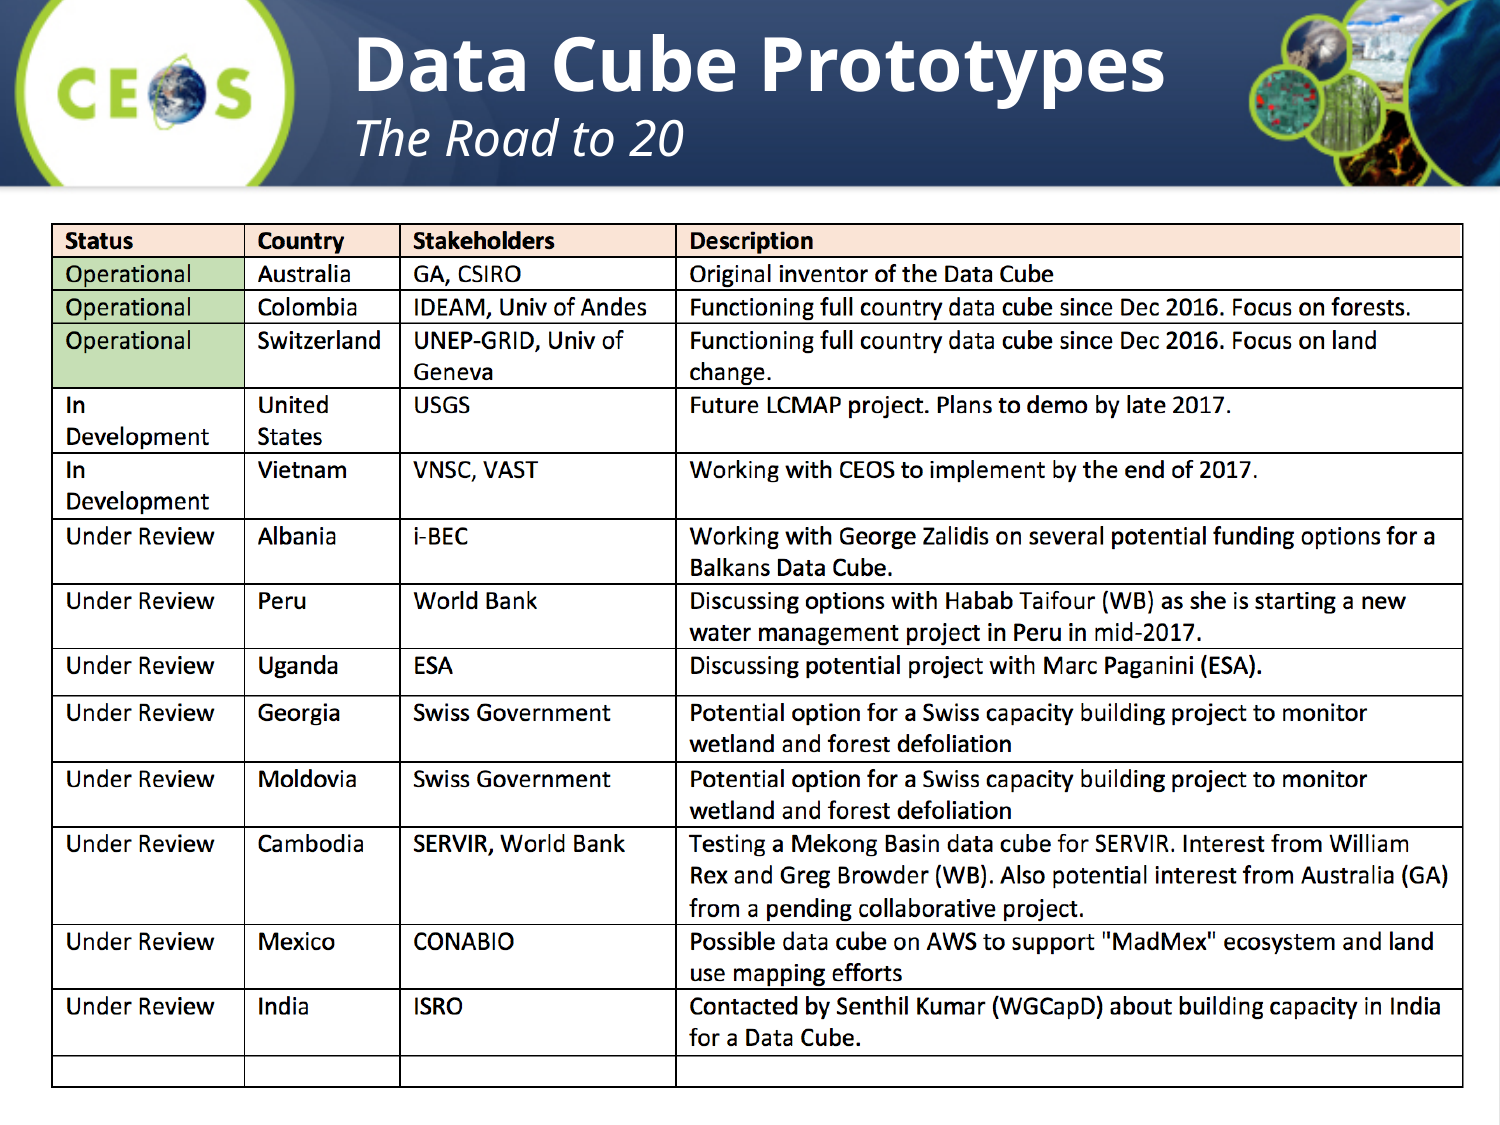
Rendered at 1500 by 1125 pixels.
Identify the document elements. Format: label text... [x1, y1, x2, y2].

picture [37, 212, 1477, 1099]
picture [0, 0, 1500, 1125]
title Data Cube Prototypes The Road to 20 [337, 37, 1238, 212]
